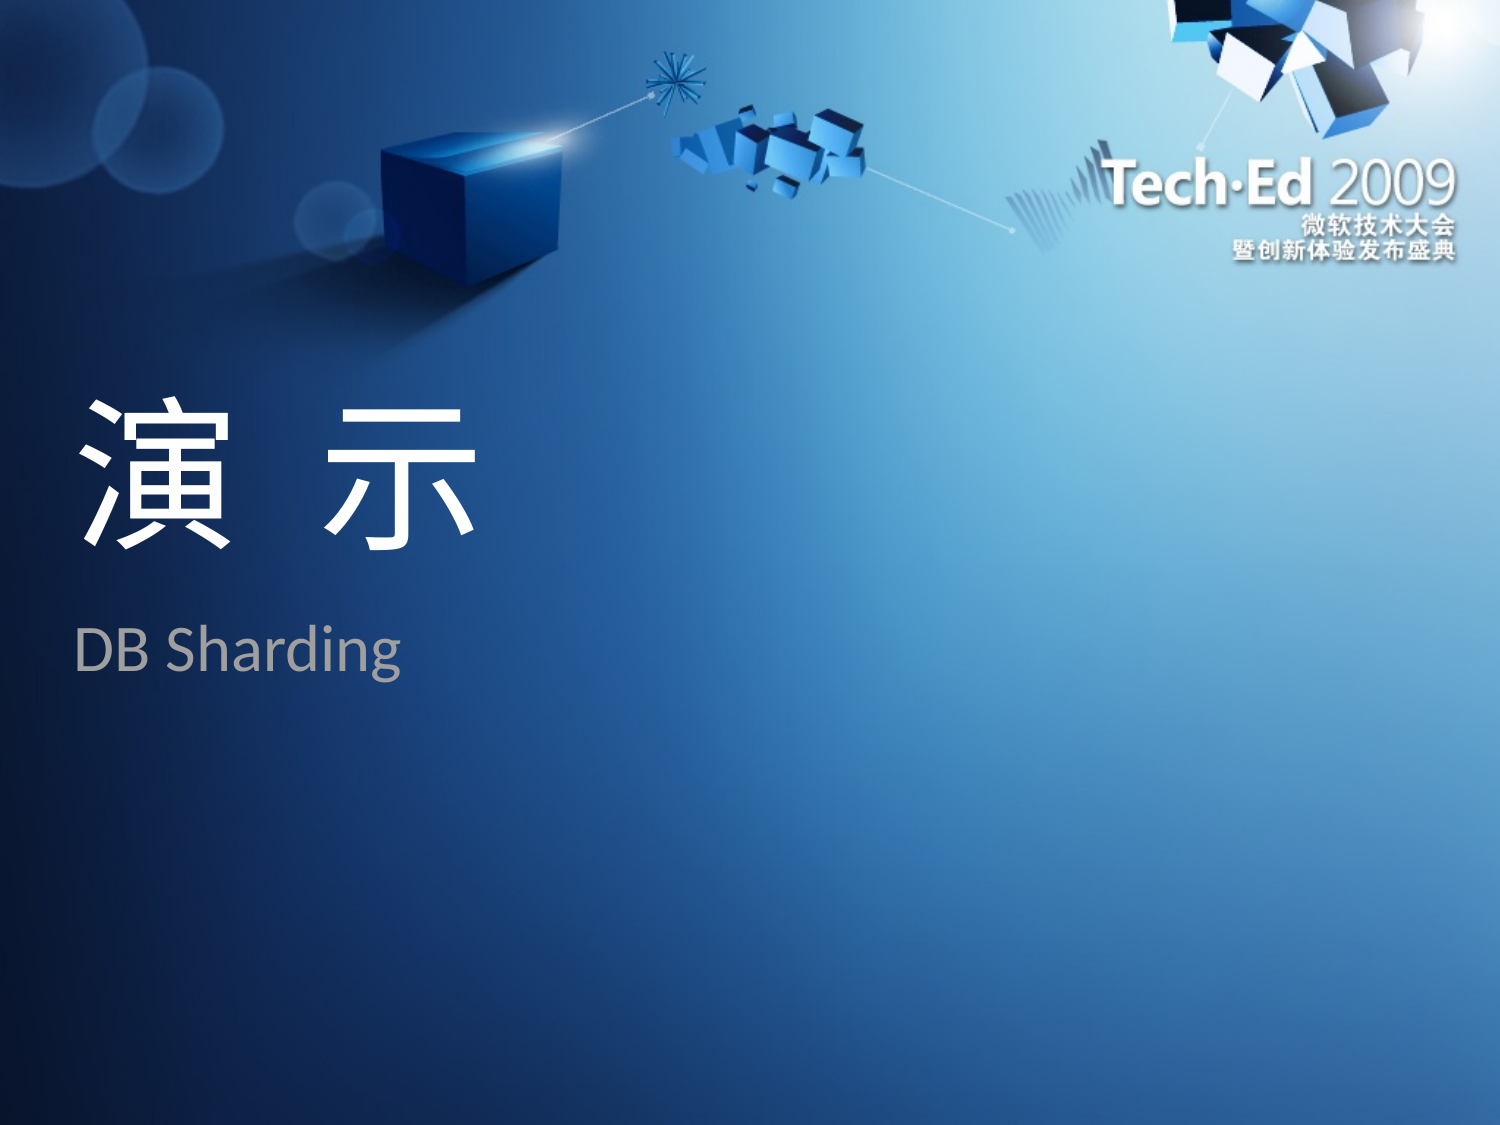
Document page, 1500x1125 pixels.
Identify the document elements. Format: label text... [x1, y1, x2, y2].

title 演 示 [58, 363, 1409, 551]
list DB Sharding [58, 597, 1407, 704]
picture [0, 0, 1500, 1125]
